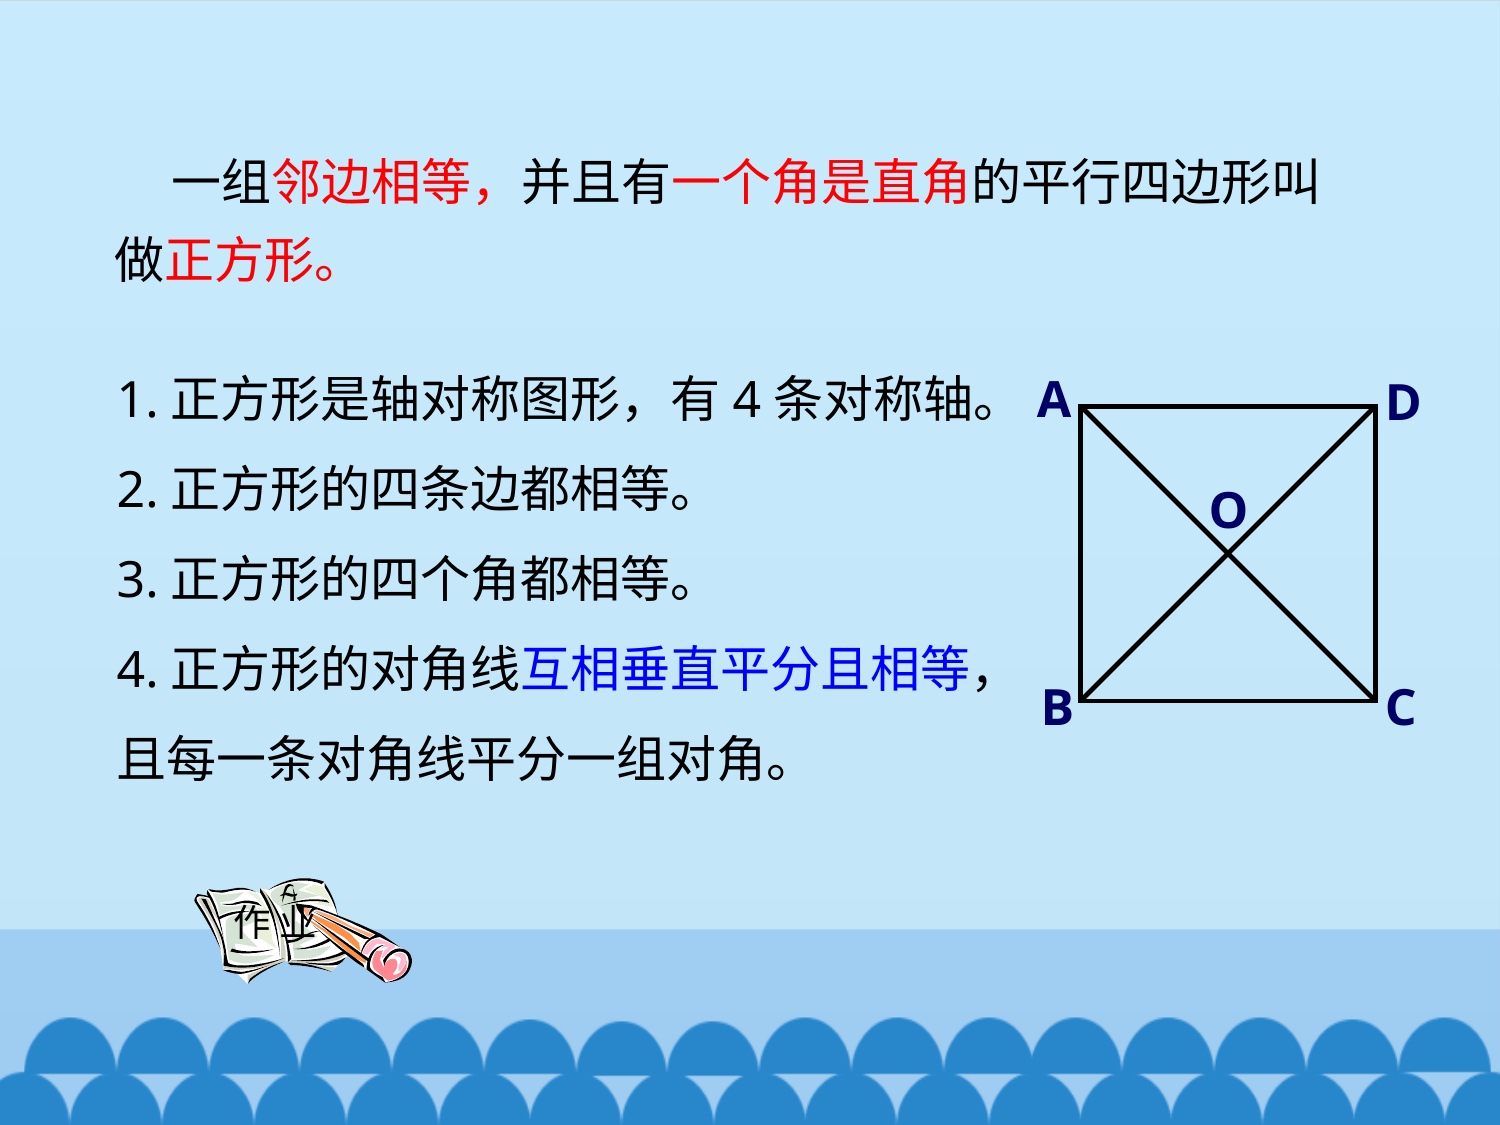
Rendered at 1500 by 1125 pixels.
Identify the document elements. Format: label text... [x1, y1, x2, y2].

picture [0, 0, 1500, 1125]
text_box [191, 875, 415, 987]
text_box 一组邻边相等，并且有一个角是直角的平行四边形叫做正方形。 [99, 124, 1338, 296]
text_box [1022, 360, 1463, 744]
text_box 1.正方形是轴对称图形，有4条对称轴。 2.正方形的四条边都相等。 3.正方形的四个角都相等。 4.正方形的对角线互相垂直平分且相等， 且每一条对角线平分一组对角。 [101, 330, 1040, 796]
